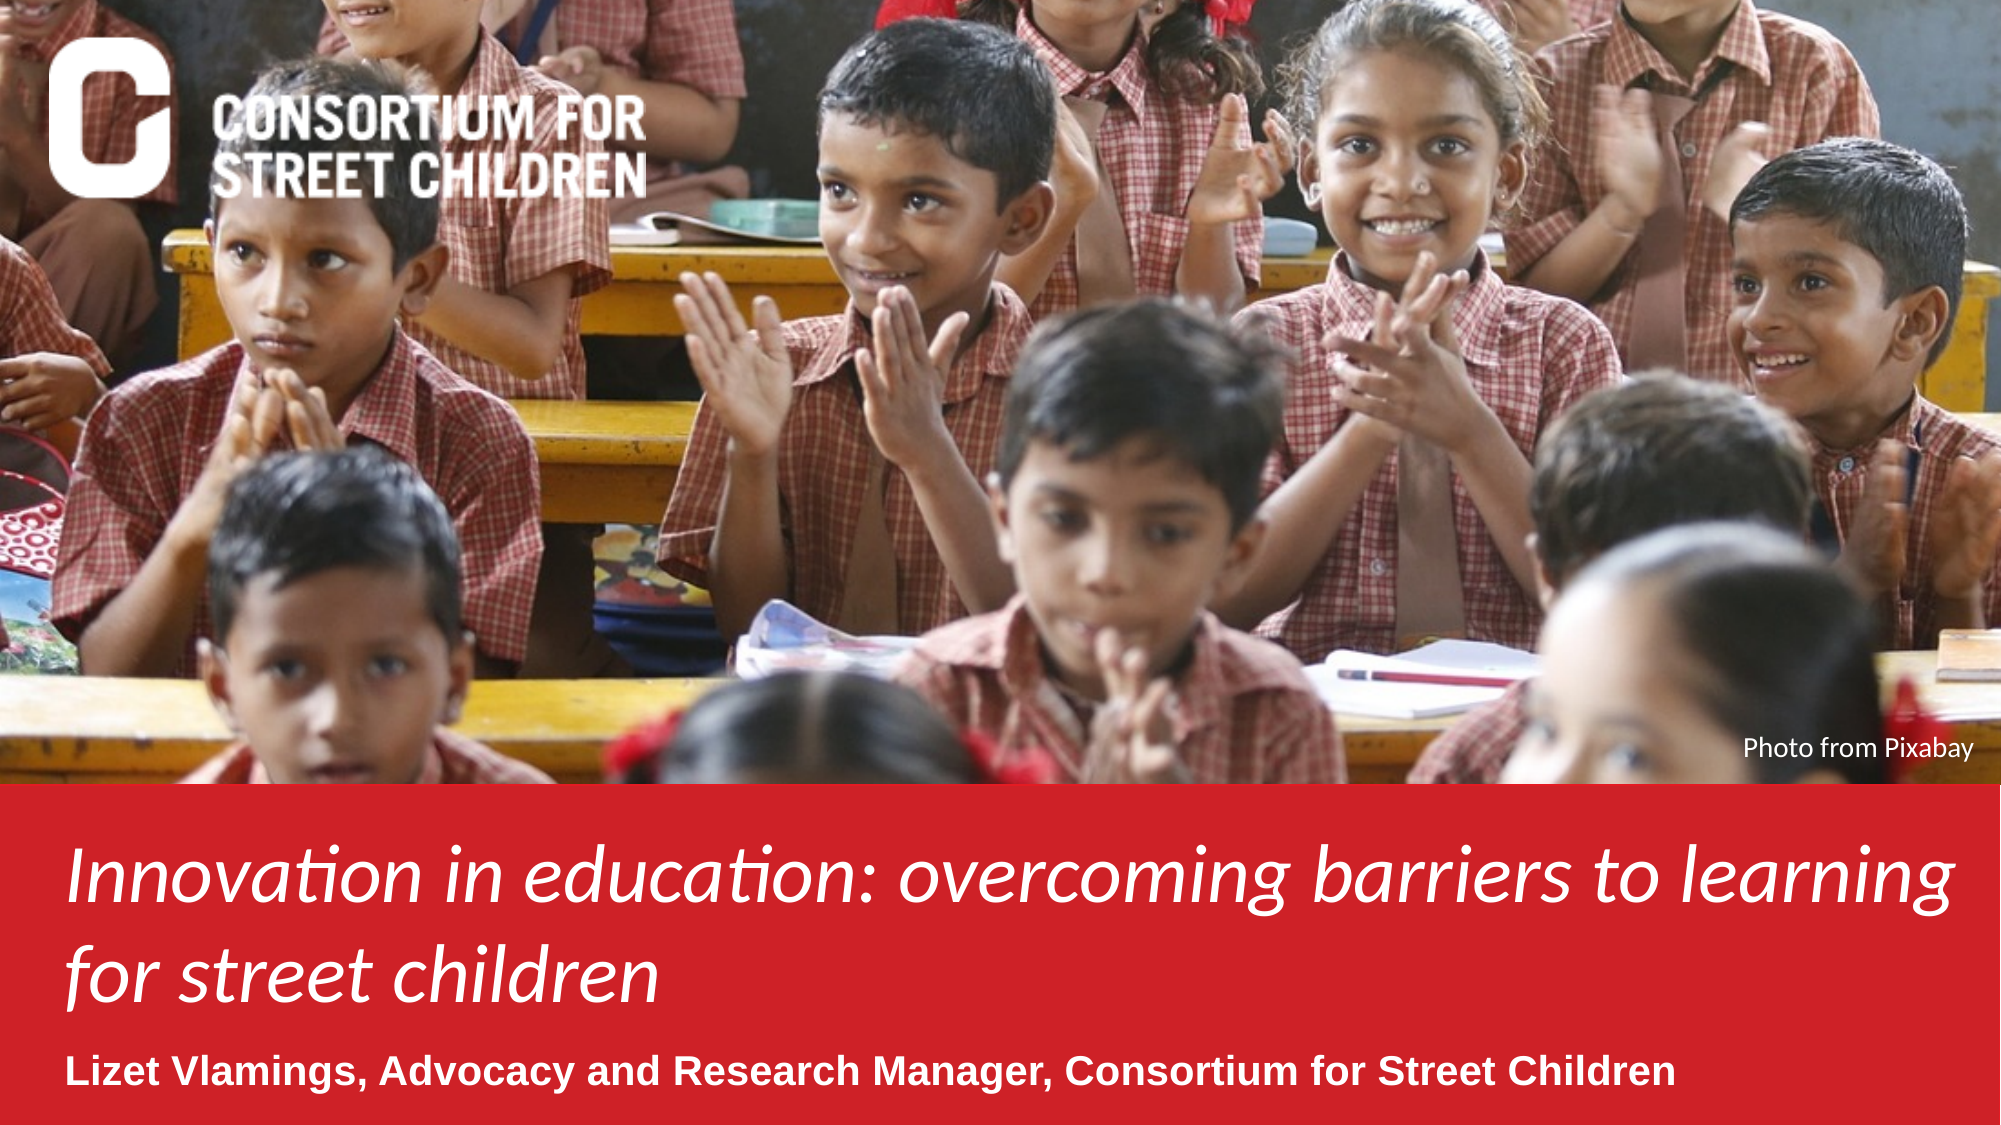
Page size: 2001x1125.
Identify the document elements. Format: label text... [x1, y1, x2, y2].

text_box [0, 785, 2000, 1125]
text_box Innovation in education: overcoming barriers to learning for street children Lizet Vlamings, Advocacy and Research Manager, Consortium for Street Children [49, 811, 2000, 1102]
picture [0, 0, 2001, 785]
slide_number 1 [1412, 1042, 1863, 1103]
